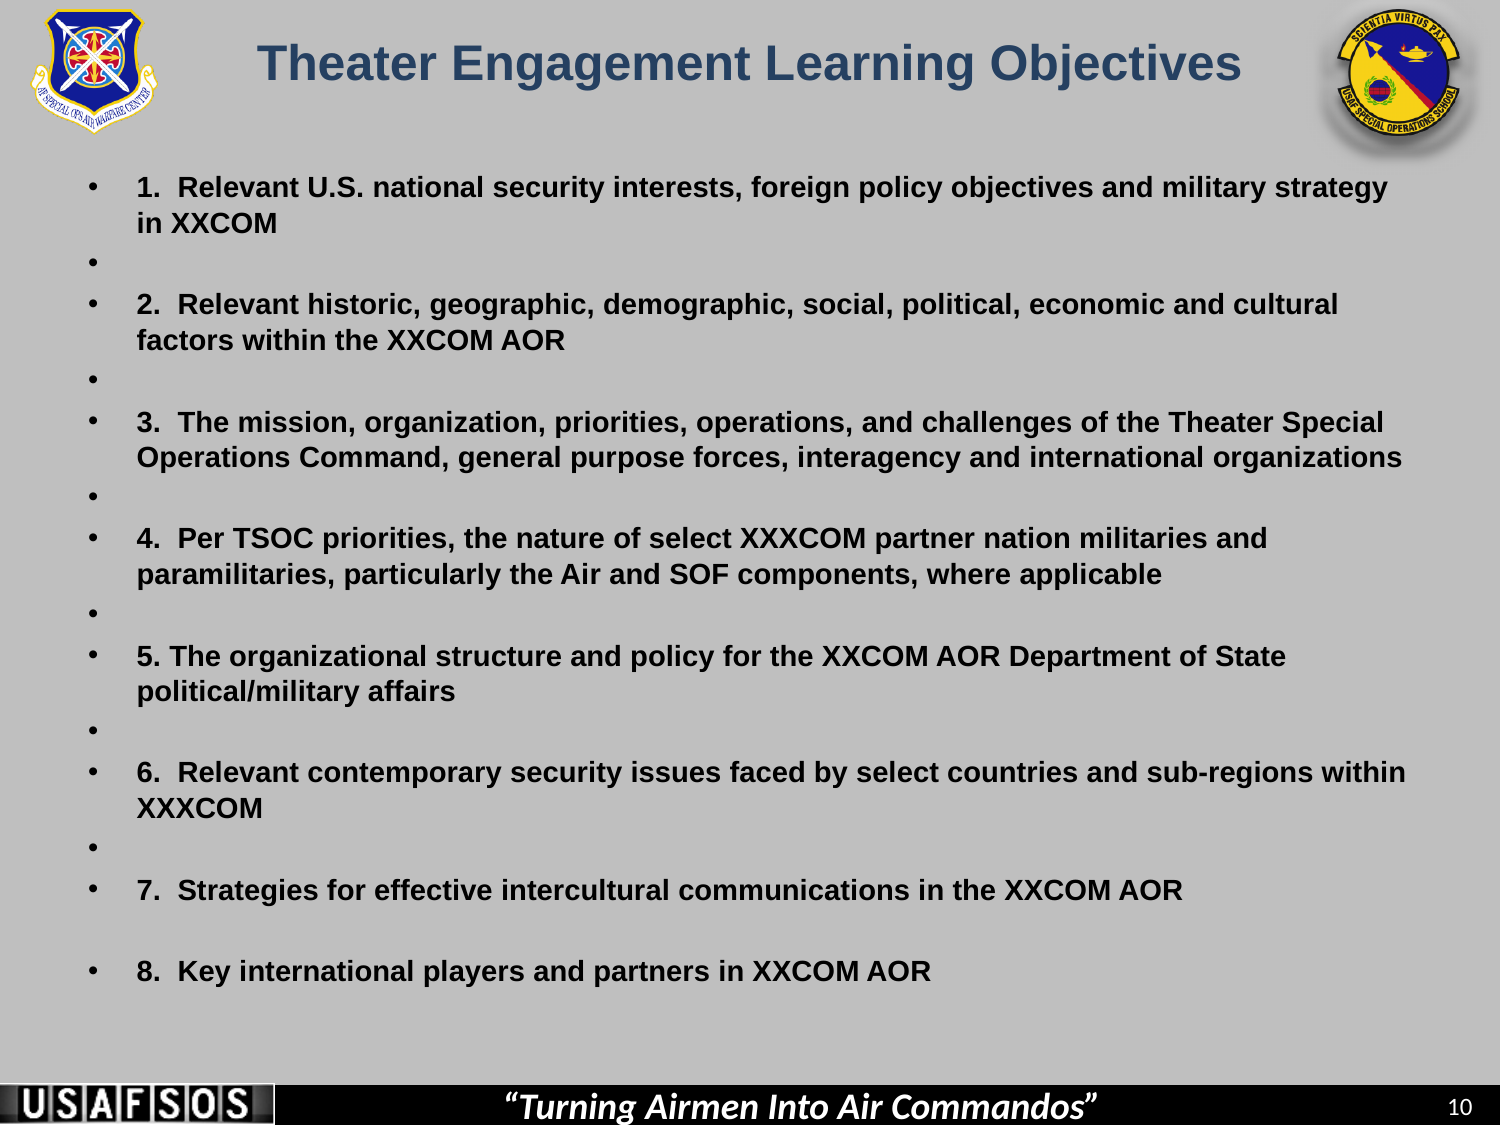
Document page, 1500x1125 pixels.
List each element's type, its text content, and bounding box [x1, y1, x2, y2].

picture [30, 9, 158, 136]
slide_number 10 [1137, 1074, 1488, 1125]
picture [1337, 9, 1460, 136]
list 1. Relevant U.S. national security interests, foreign policy objectives and military strategy in XXCOM 2. Relevant historic, geographic, demographic, social, political, economic and cultural factors within the XXCOM AOR 3. The mission, organization, priorities, operations, and challenges of the Theater Special Operations Command, general purpose forces, interagency and international organizations 4. Per TSOC priorities, the nature of select XXXCOM partner nation militaries and paramilitaries, particularly the Air and SOF components, where applicable 5. The organizational structure and policy for the XXCOM AOR Department of State political/military affairs 6. Relevant contemporary security issues faced by select countries and sub-regions within XXXCOM 7. Strategies for effective intercultural communications in the XXCOM AOR 8. Key international players and partners in XXCOM AOR [73, 161, 1423, 1017]
title Theater Engagement Learning Objectives [75, 7, 1425, 113]
